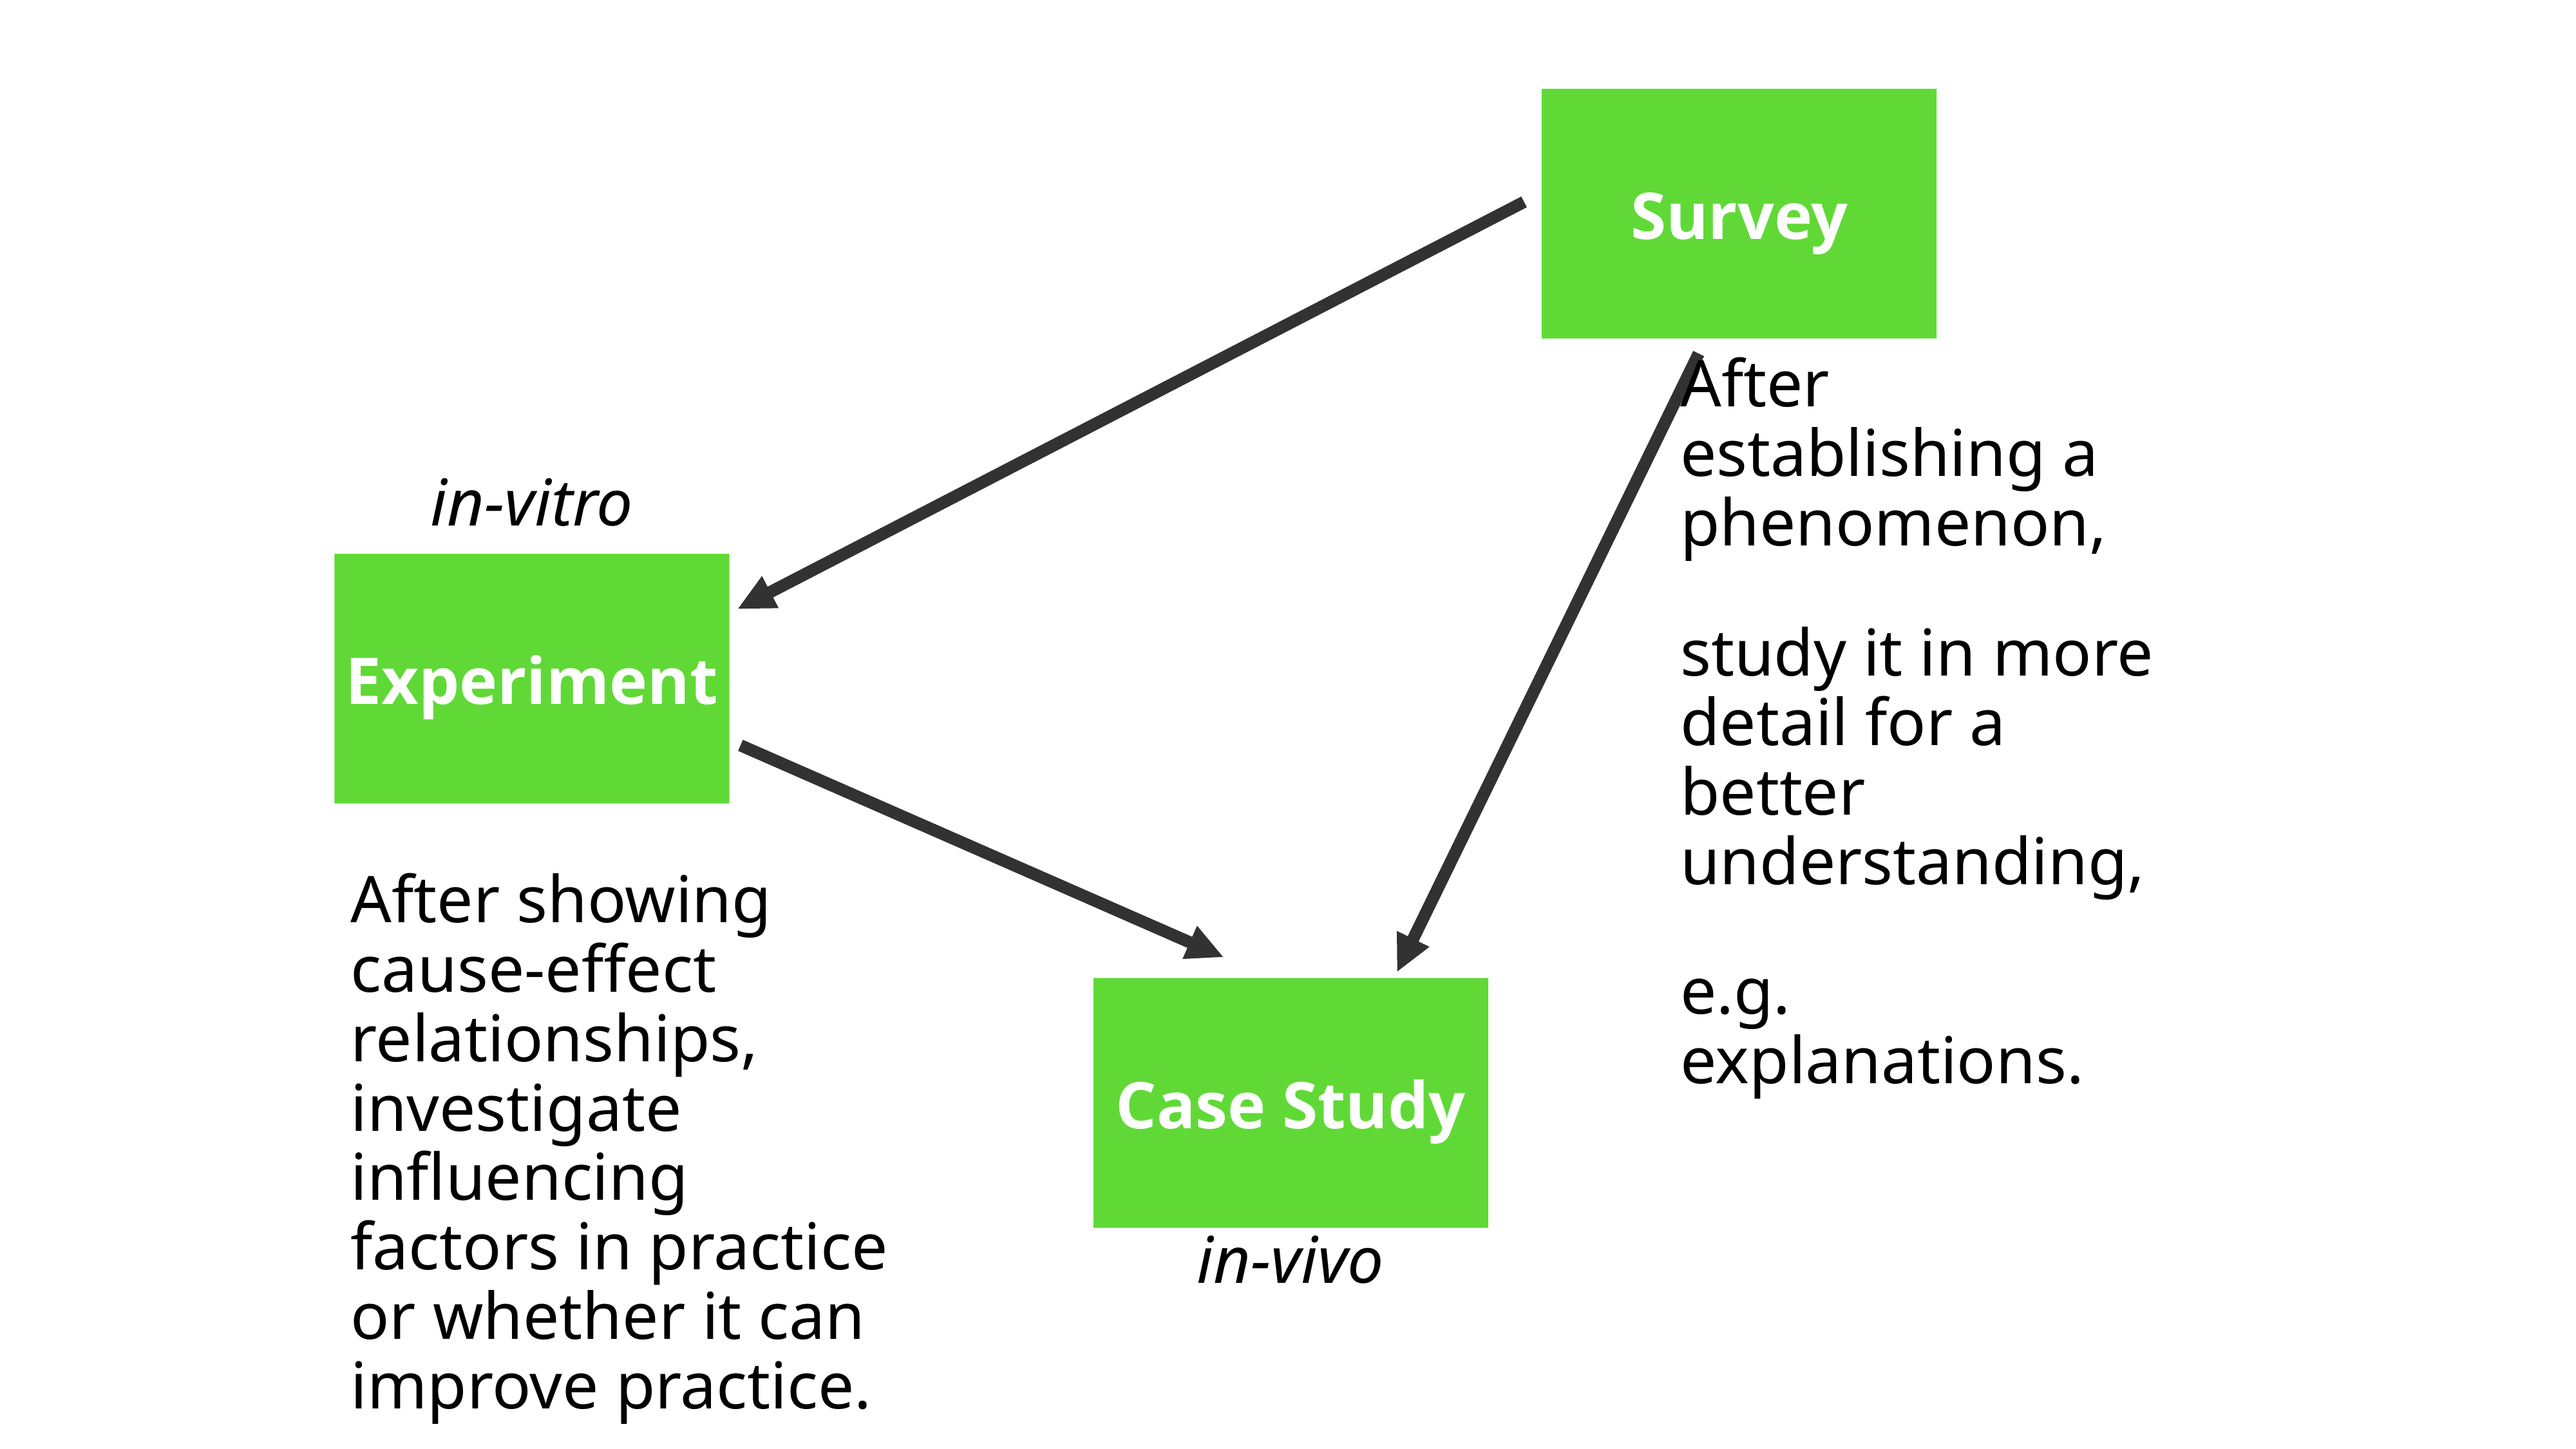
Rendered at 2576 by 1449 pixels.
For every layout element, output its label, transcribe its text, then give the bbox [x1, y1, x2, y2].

text_box in-vitro [425, 464, 639, 545]
text_box After establishing a phenomenon, study it in more detail for a better understanding, e.g. explanations. [1674, 346, 2187, 1103]
text_box [740, 745, 1224, 958]
text_box Survey [1541, 88, 1937, 339]
text_box [738, 202, 1524, 609]
text_box in-vivo [1191, 1222, 1390, 1302]
text_box Case Study [1093, 978, 1488, 1228]
text_box After showing cause-effect relationships, investigate influencing factors in practice or whether it can improve practice. [345, 861, 907, 1428]
text_box Experiment [334, 553, 730, 804]
text_box [1397, 403, 1674, 972]
